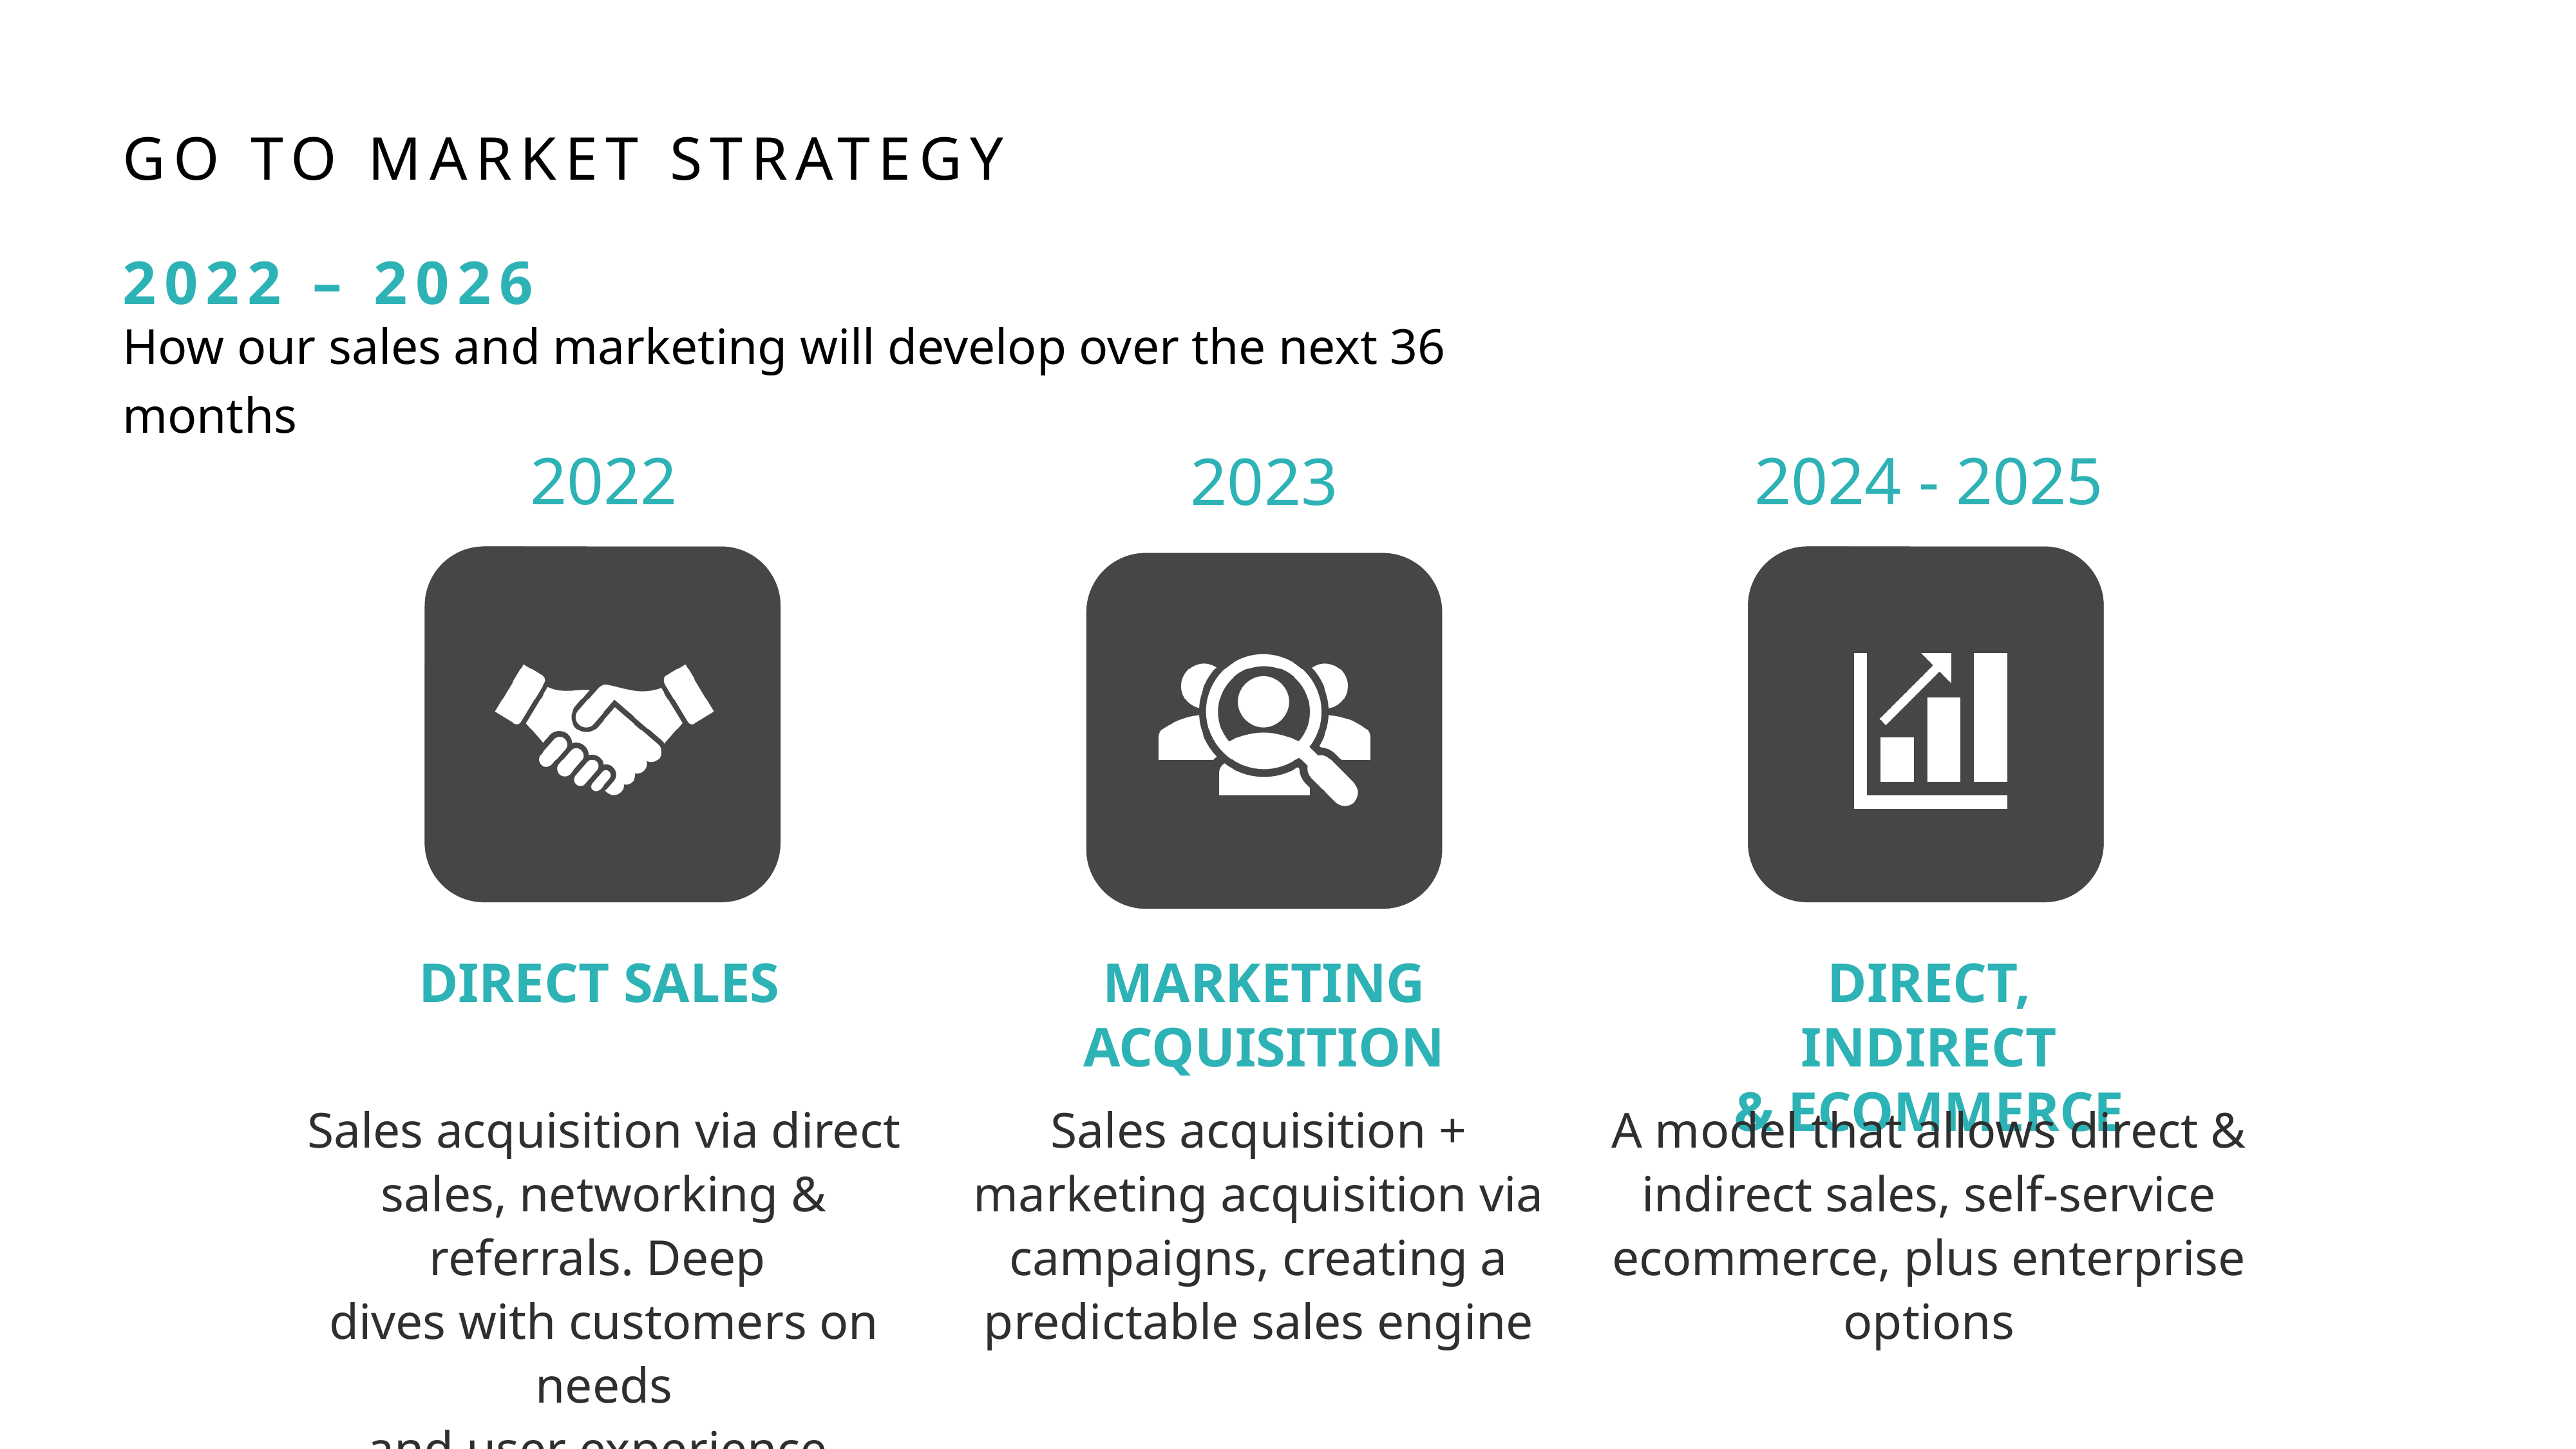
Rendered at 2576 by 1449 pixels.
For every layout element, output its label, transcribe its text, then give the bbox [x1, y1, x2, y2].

text_box MARKETING ACQUISITION [968, 938, 1560, 1087]
text_box Sales acquisition via direct sales, networking & referrals. Deep dives with customers on needs and user experience. [275, 1089, 933, 1449]
text_box 2022 [372, 430, 837, 527]
text_box Sales acquisition + marketing acquisition via campaigns, creating a predictable sales engine [930, 1089, 1587, 1354]
text_box DIRECT SALES [366, 939, 832, 1023]
text_box [1748, 546, 2104, 902]
picture [1143, 608, 1385, 851]
text_box 2024 - 2025 [1696, 430, 2162, 527]
text_box [1086, 553, 1443, 909]
text_box DIRECT, INDIRECT & ECOMMERCE [1696, 939, 2162, 1089]
picture [483, 608, 725, 851]
picture [1823, 624, 2036, 838]
text_box [424, 546, 781, 902]
text_box GO TO MARKET STRATEGY [113, 76, 2463, 202]
text_box 2023 [1032, 431, 1497, 528]
text_box 2022 – 2026 How our sales and marketing will develop over the next 36 months [113, 235, 1560, 455]
text_box A model that allows direct & indirect sales, self-service ecommerce, plus enterprise options [1600, 1089, 2258, 1354]
